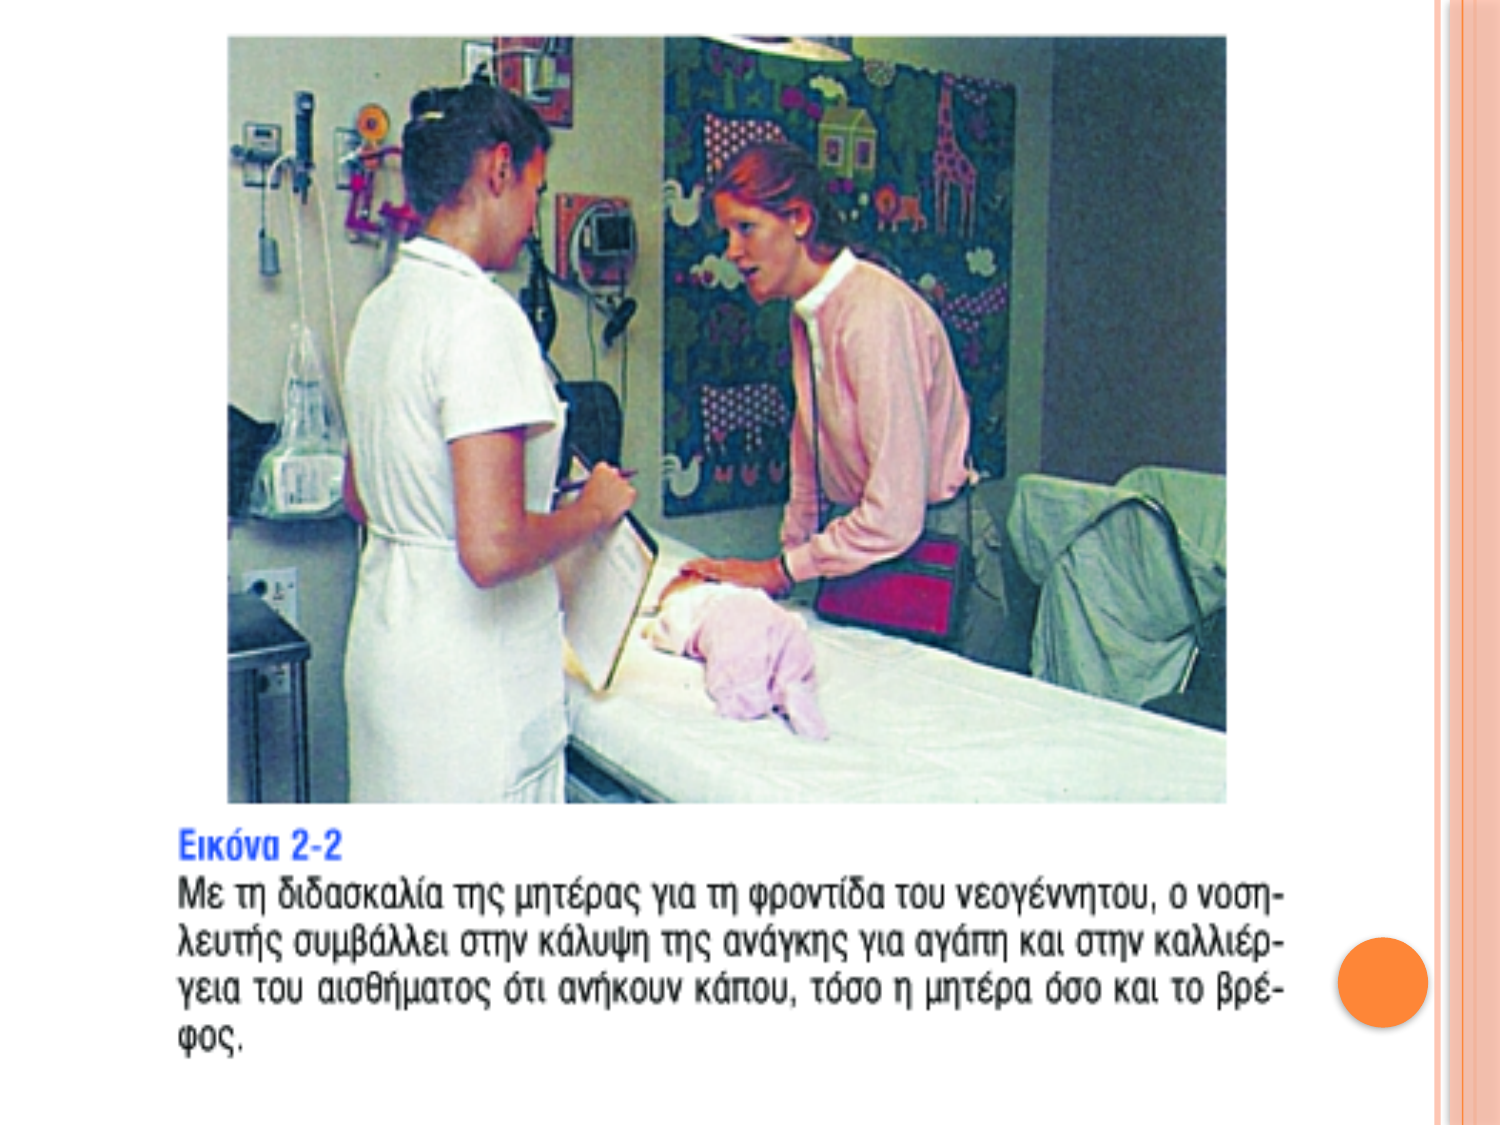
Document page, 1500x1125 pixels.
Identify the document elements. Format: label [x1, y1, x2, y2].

list [0, 0, 1313, 1125]
